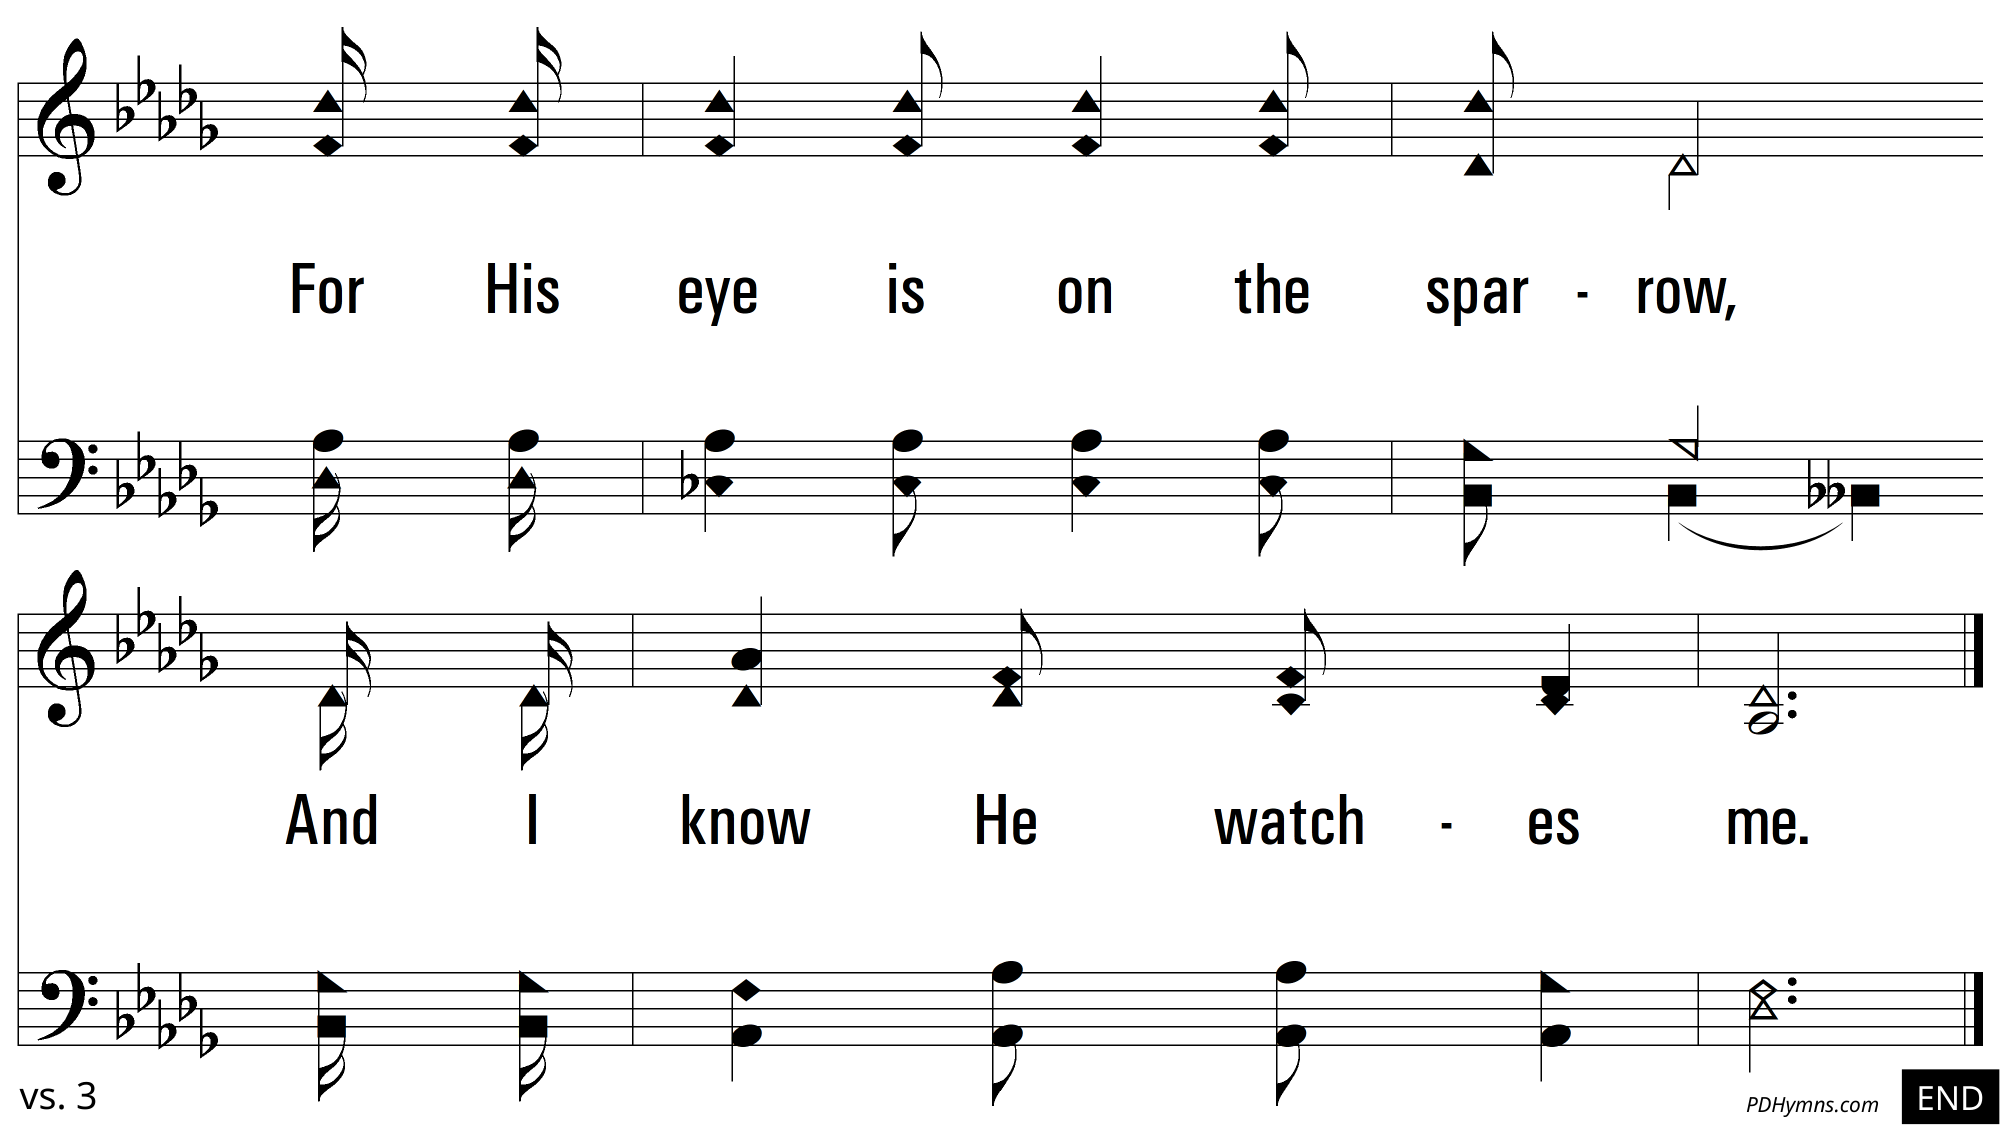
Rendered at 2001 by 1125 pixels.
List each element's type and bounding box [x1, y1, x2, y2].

picture [2, 0, 1998, 1125]
text_box [1724, 1069, 2000, 1125]
